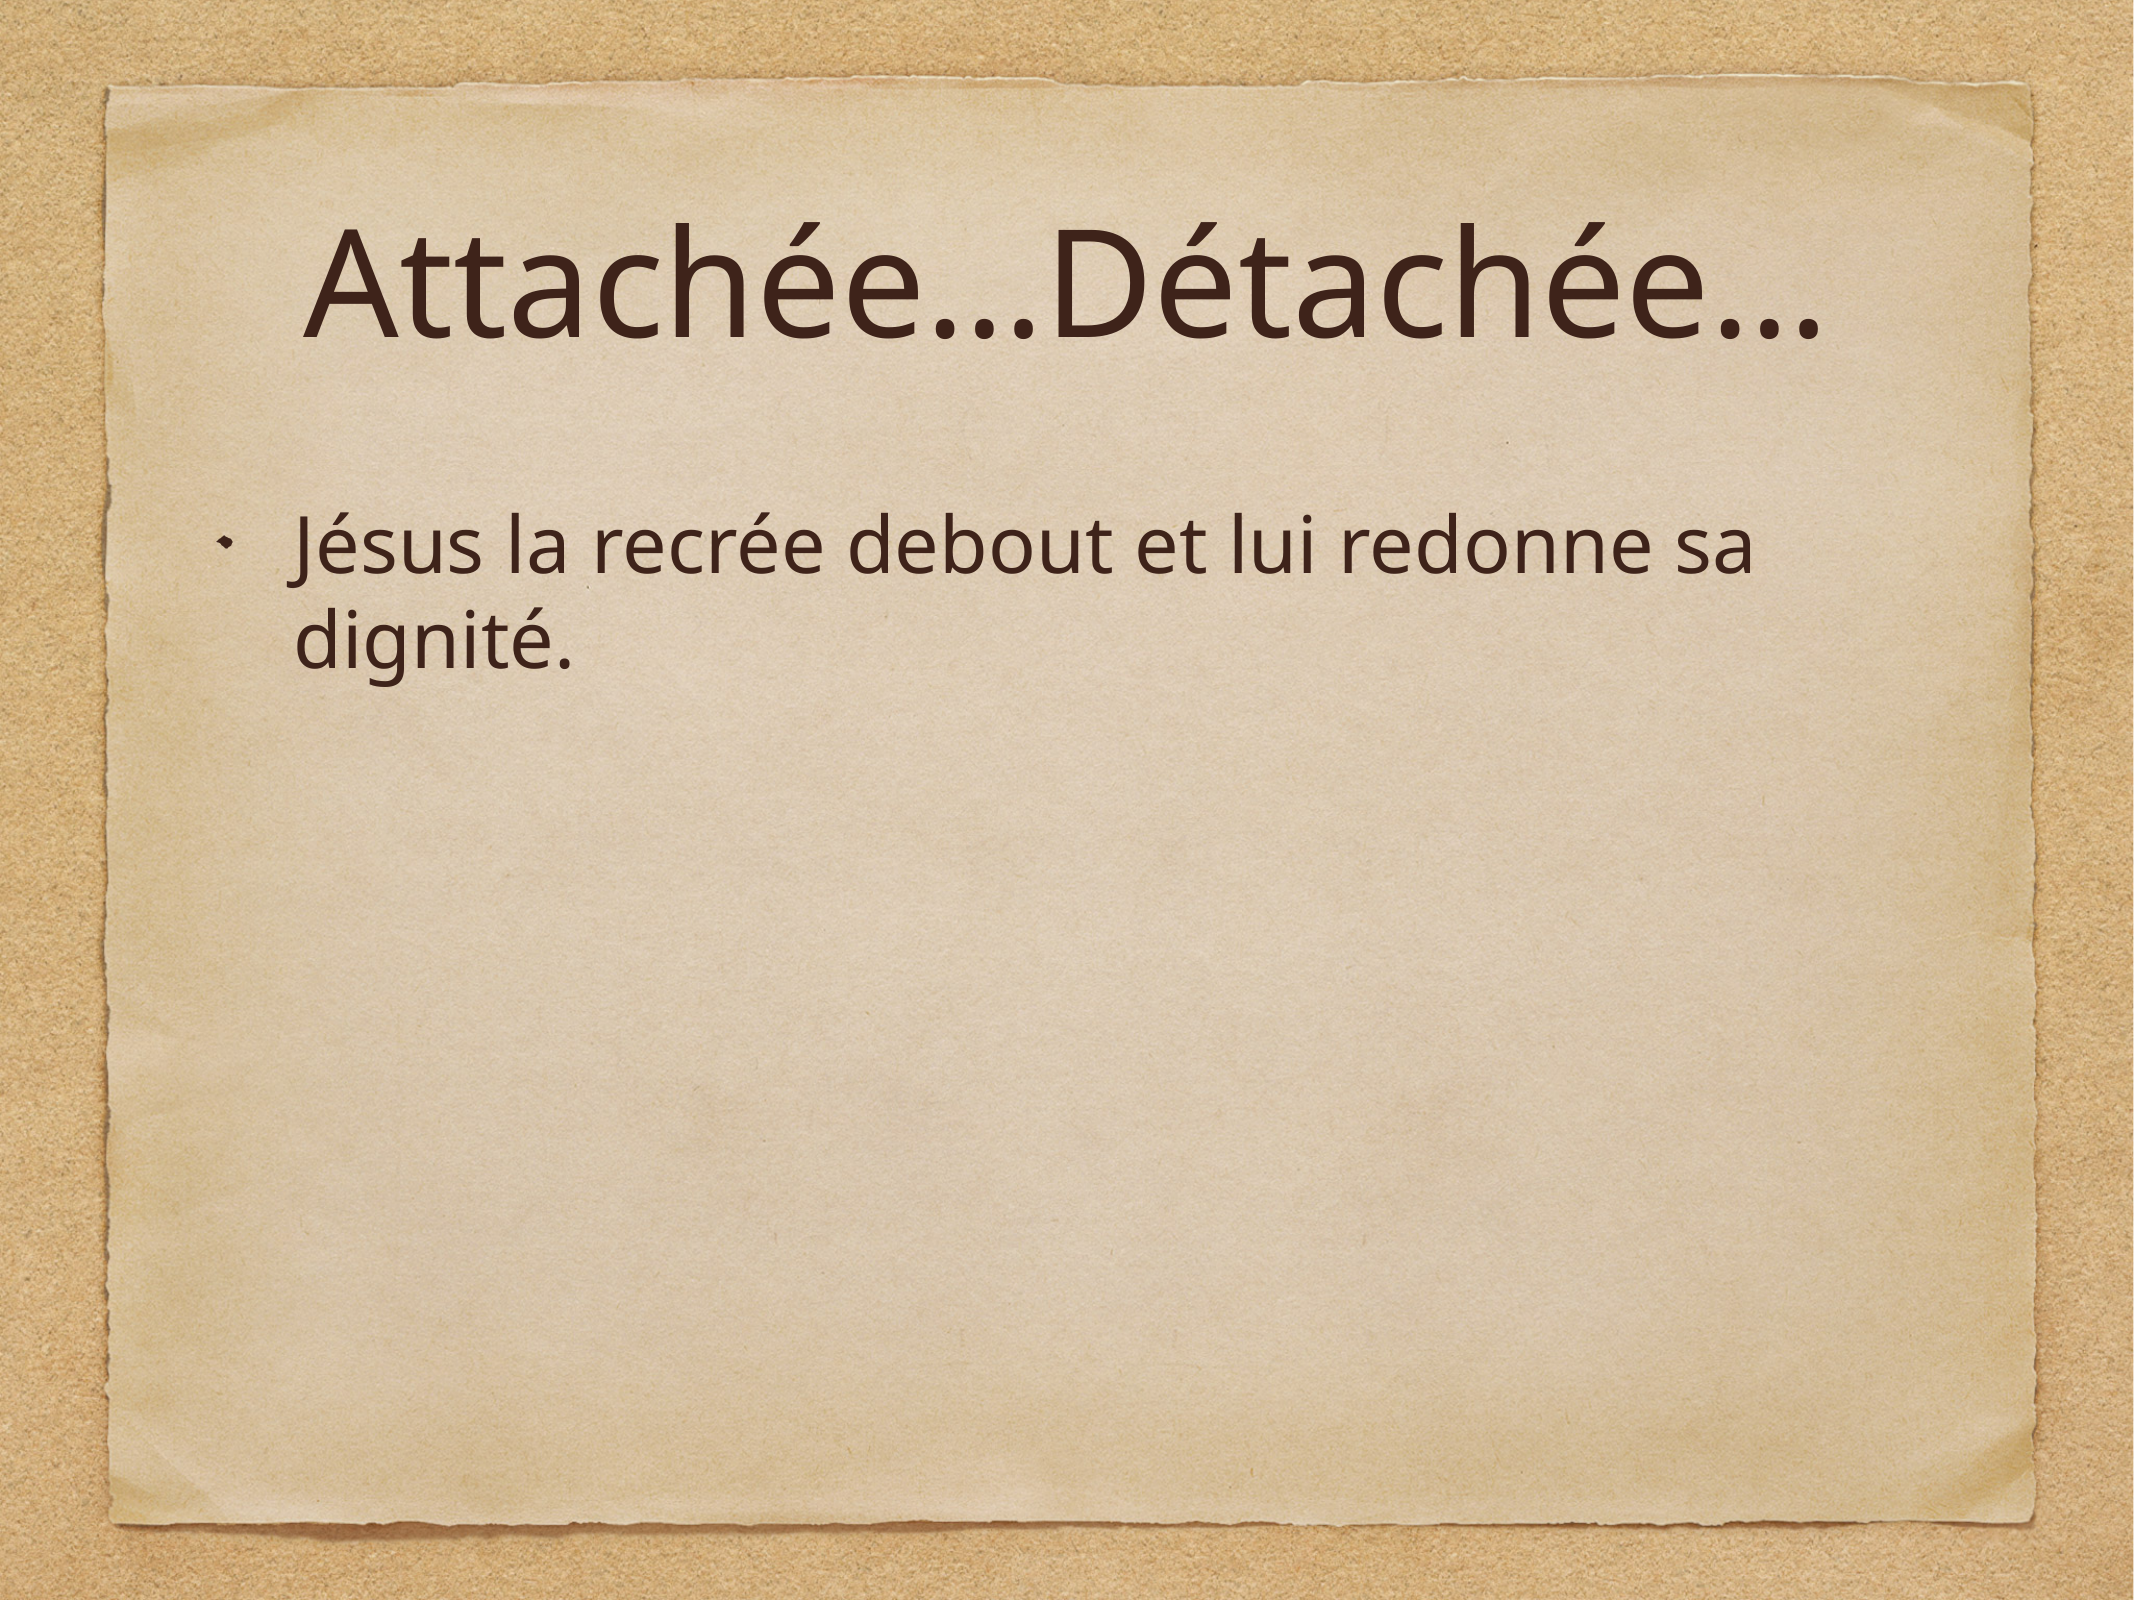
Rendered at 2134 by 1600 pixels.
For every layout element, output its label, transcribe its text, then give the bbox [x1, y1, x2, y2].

list Jésus la recrée debout et lui redonne sa dignité. [207, 109, 1926, 1070]
title Attachée…Détachée… [207, 103, 1926, 109]
picture [0, 0, 2134, 1600]
